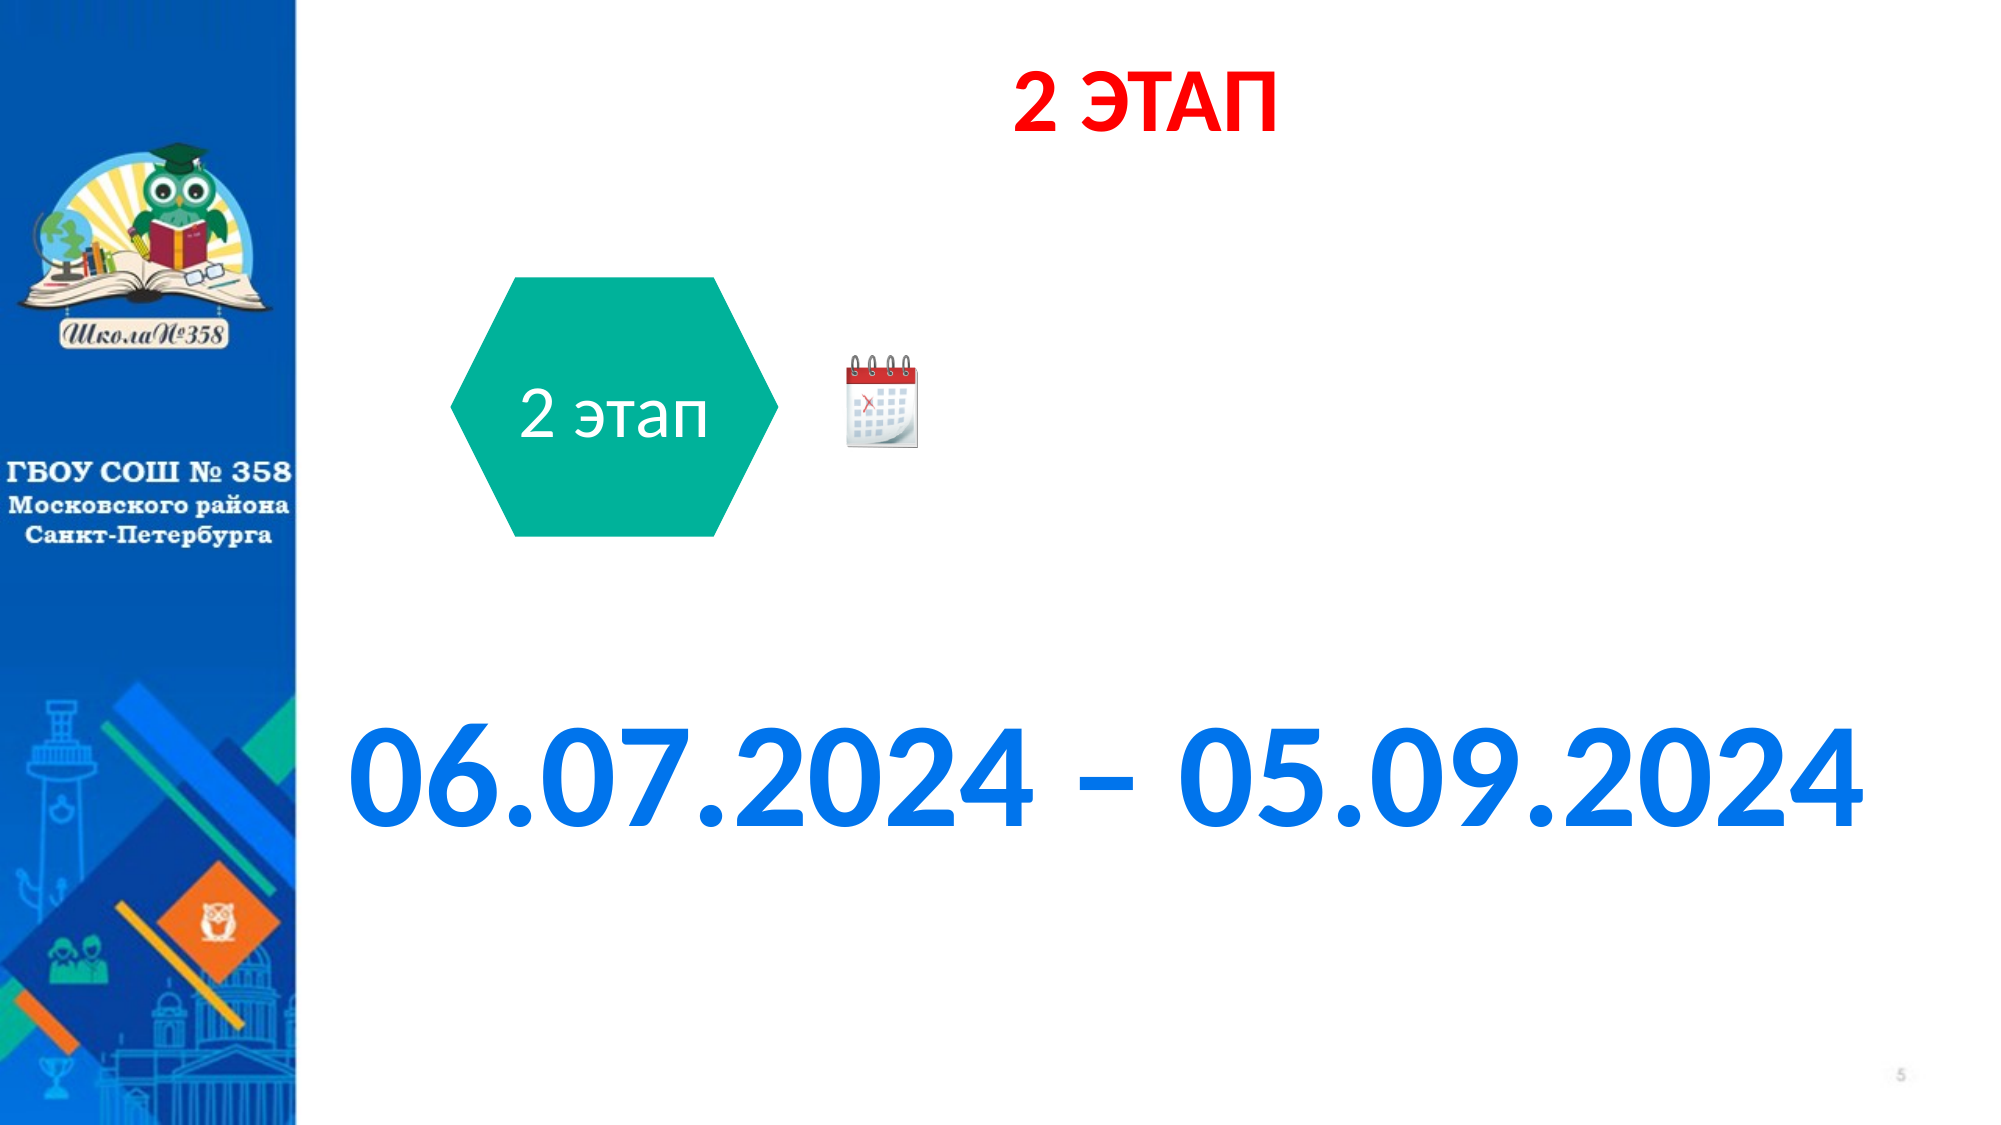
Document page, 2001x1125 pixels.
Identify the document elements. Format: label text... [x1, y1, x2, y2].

text_box 06.07.2024 – 05.09.2024 [322, 369, 1927, 864]
title 2 ЭТАП [407, 27, 1886, 176]
picture [0, 0, 2001, 1125]
text_box 2 этап [469, 277, 760, 369]
